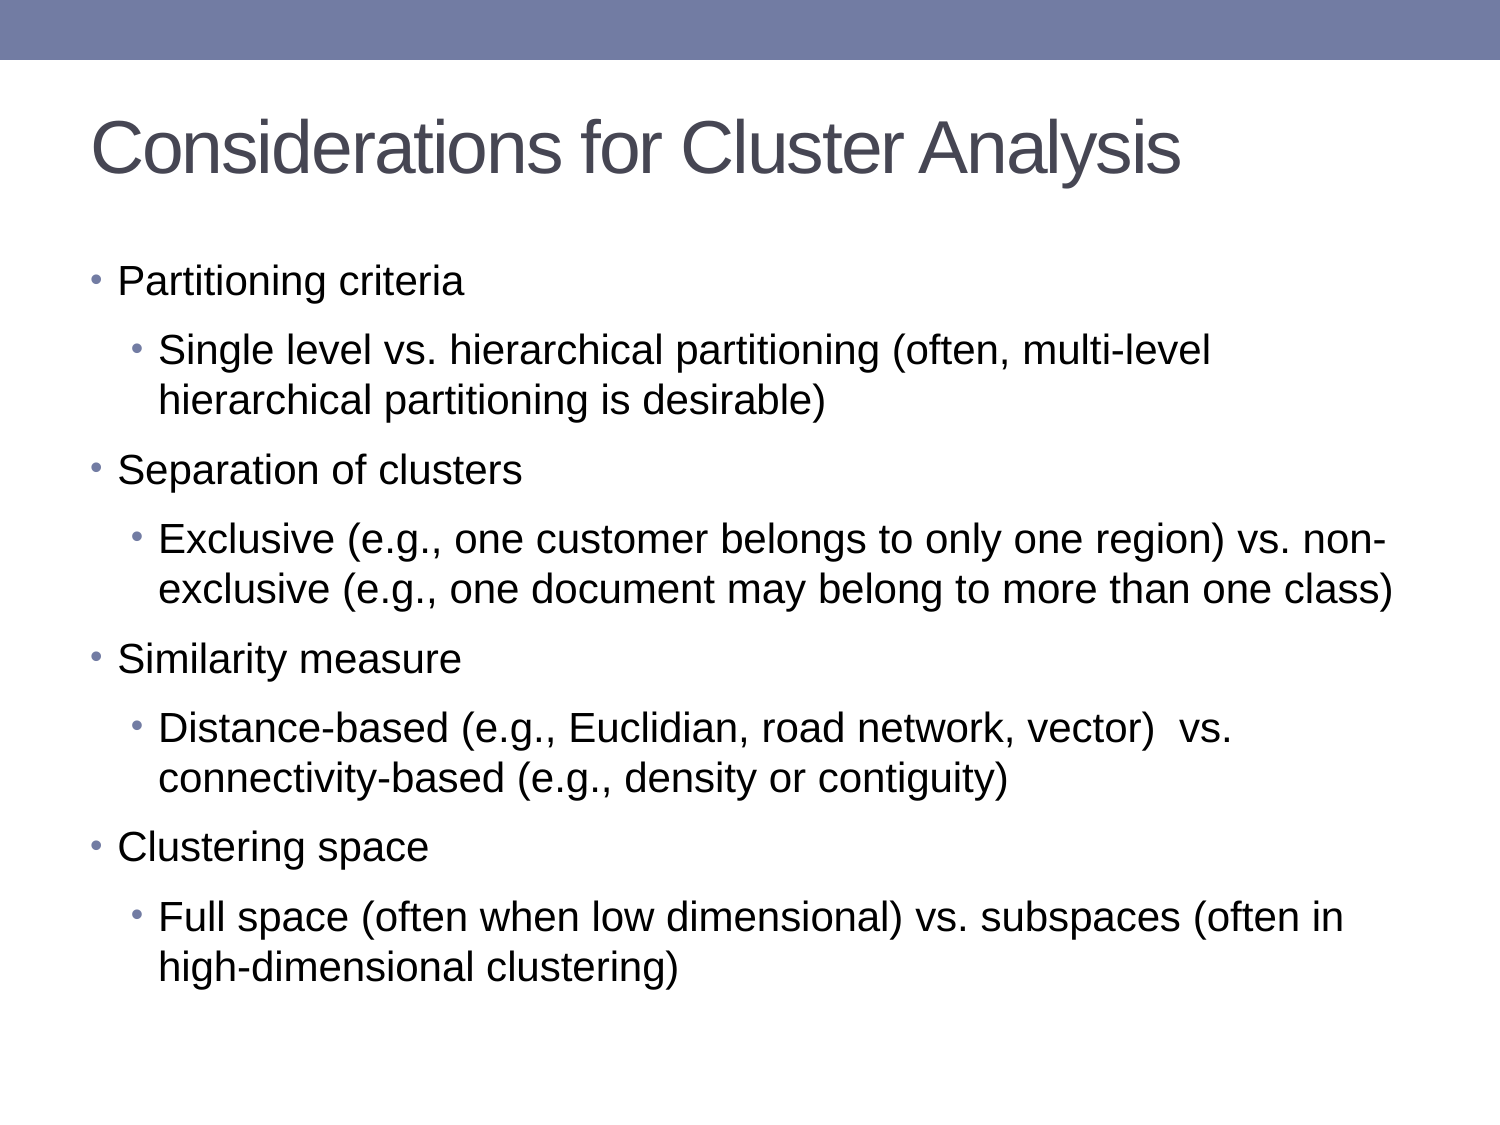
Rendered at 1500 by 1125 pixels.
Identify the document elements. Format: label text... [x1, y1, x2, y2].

list Partitioning criteria Single level vs. hierarchical partitioning (often, multi-level hierarchical partitioning is desirable) Separation of clusters Exclusive (e.g., one customer belongs to only one region) vs. non-exclusive (e.g., one document may belong to more than one class) Similarity measure Distance-based (e.g., Euclidian, road network, vector) vs. connectivity-based (e.g., density or contiguity) Clustering space Full space (often when low dimensional) vs. subspaces (often in high-dimensional clustering) [75, 246, 1425, 1046]
title Considerations for Cluster Analysis [75, 62, 1425, 225]
